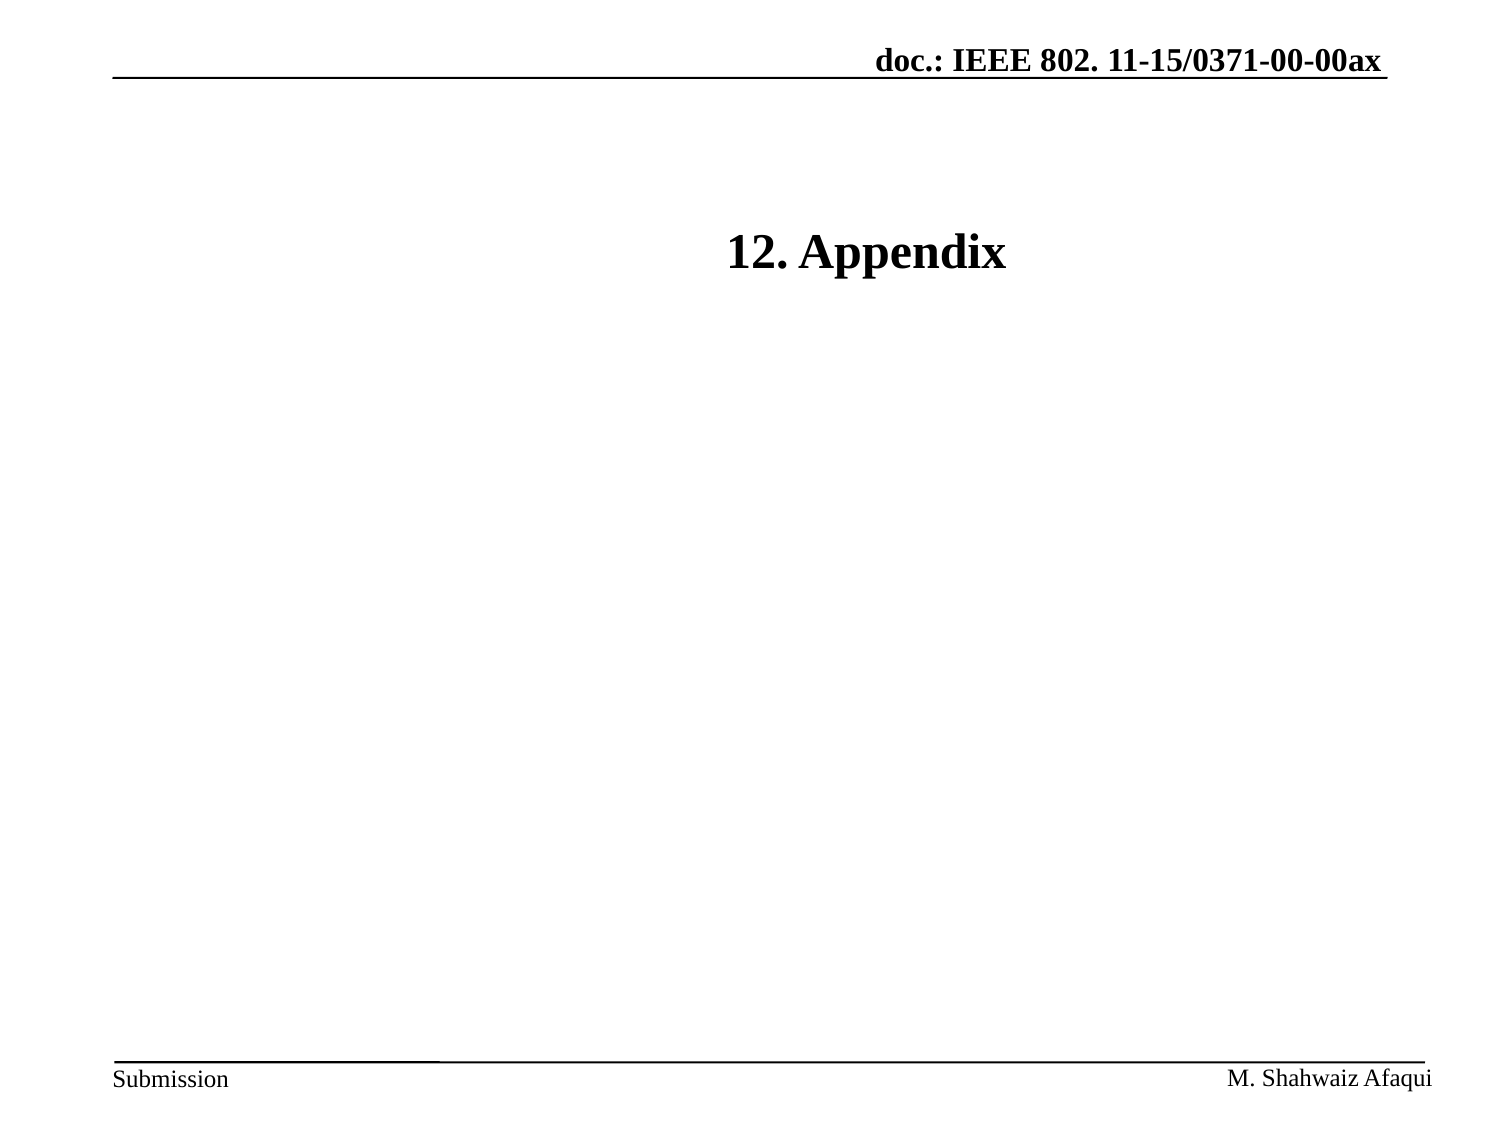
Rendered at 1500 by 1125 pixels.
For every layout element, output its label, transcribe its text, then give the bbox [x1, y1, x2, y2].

title 12. Appendix [219, 167, 1500, 331]
